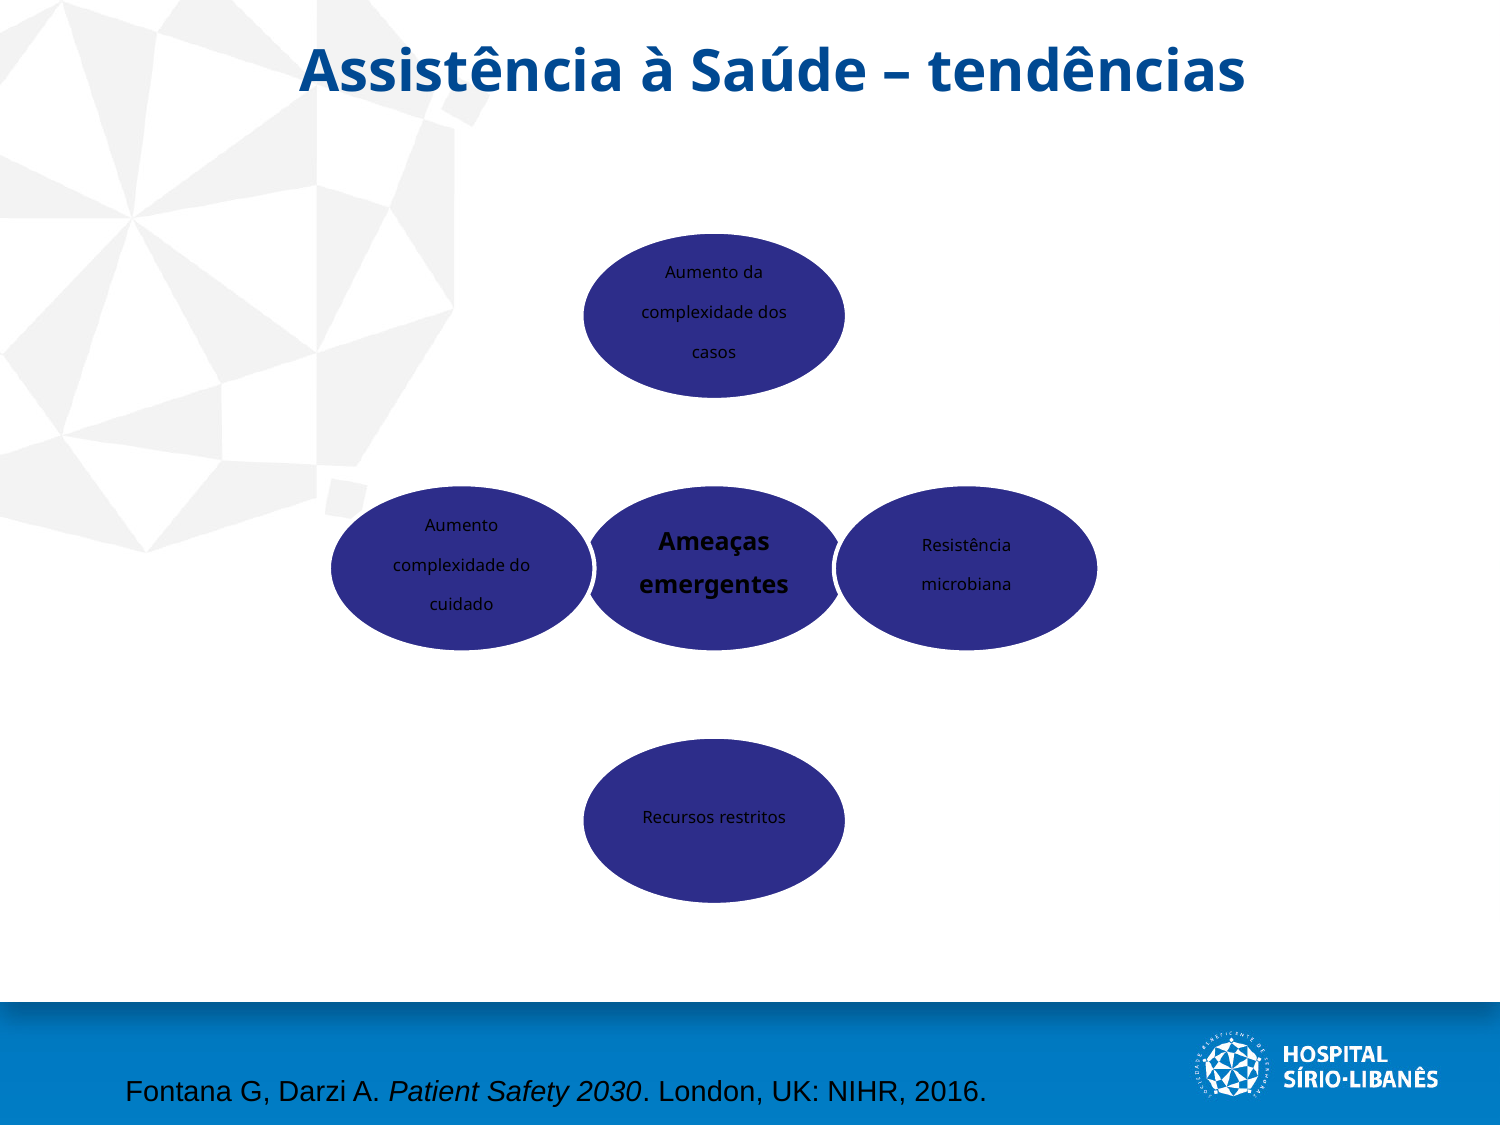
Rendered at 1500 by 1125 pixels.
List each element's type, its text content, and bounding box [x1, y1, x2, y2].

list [182, 231, 1246, 906]
title Assistência à Saúde – tendências [135, 31, 1411, 106]
text_box Fontana G, Darzi A. Patient Safety 2030. London, UK: NIHR, 2016. [110, 1058, 1012, 1125]
picture [0, 0, 1500, 1125]
